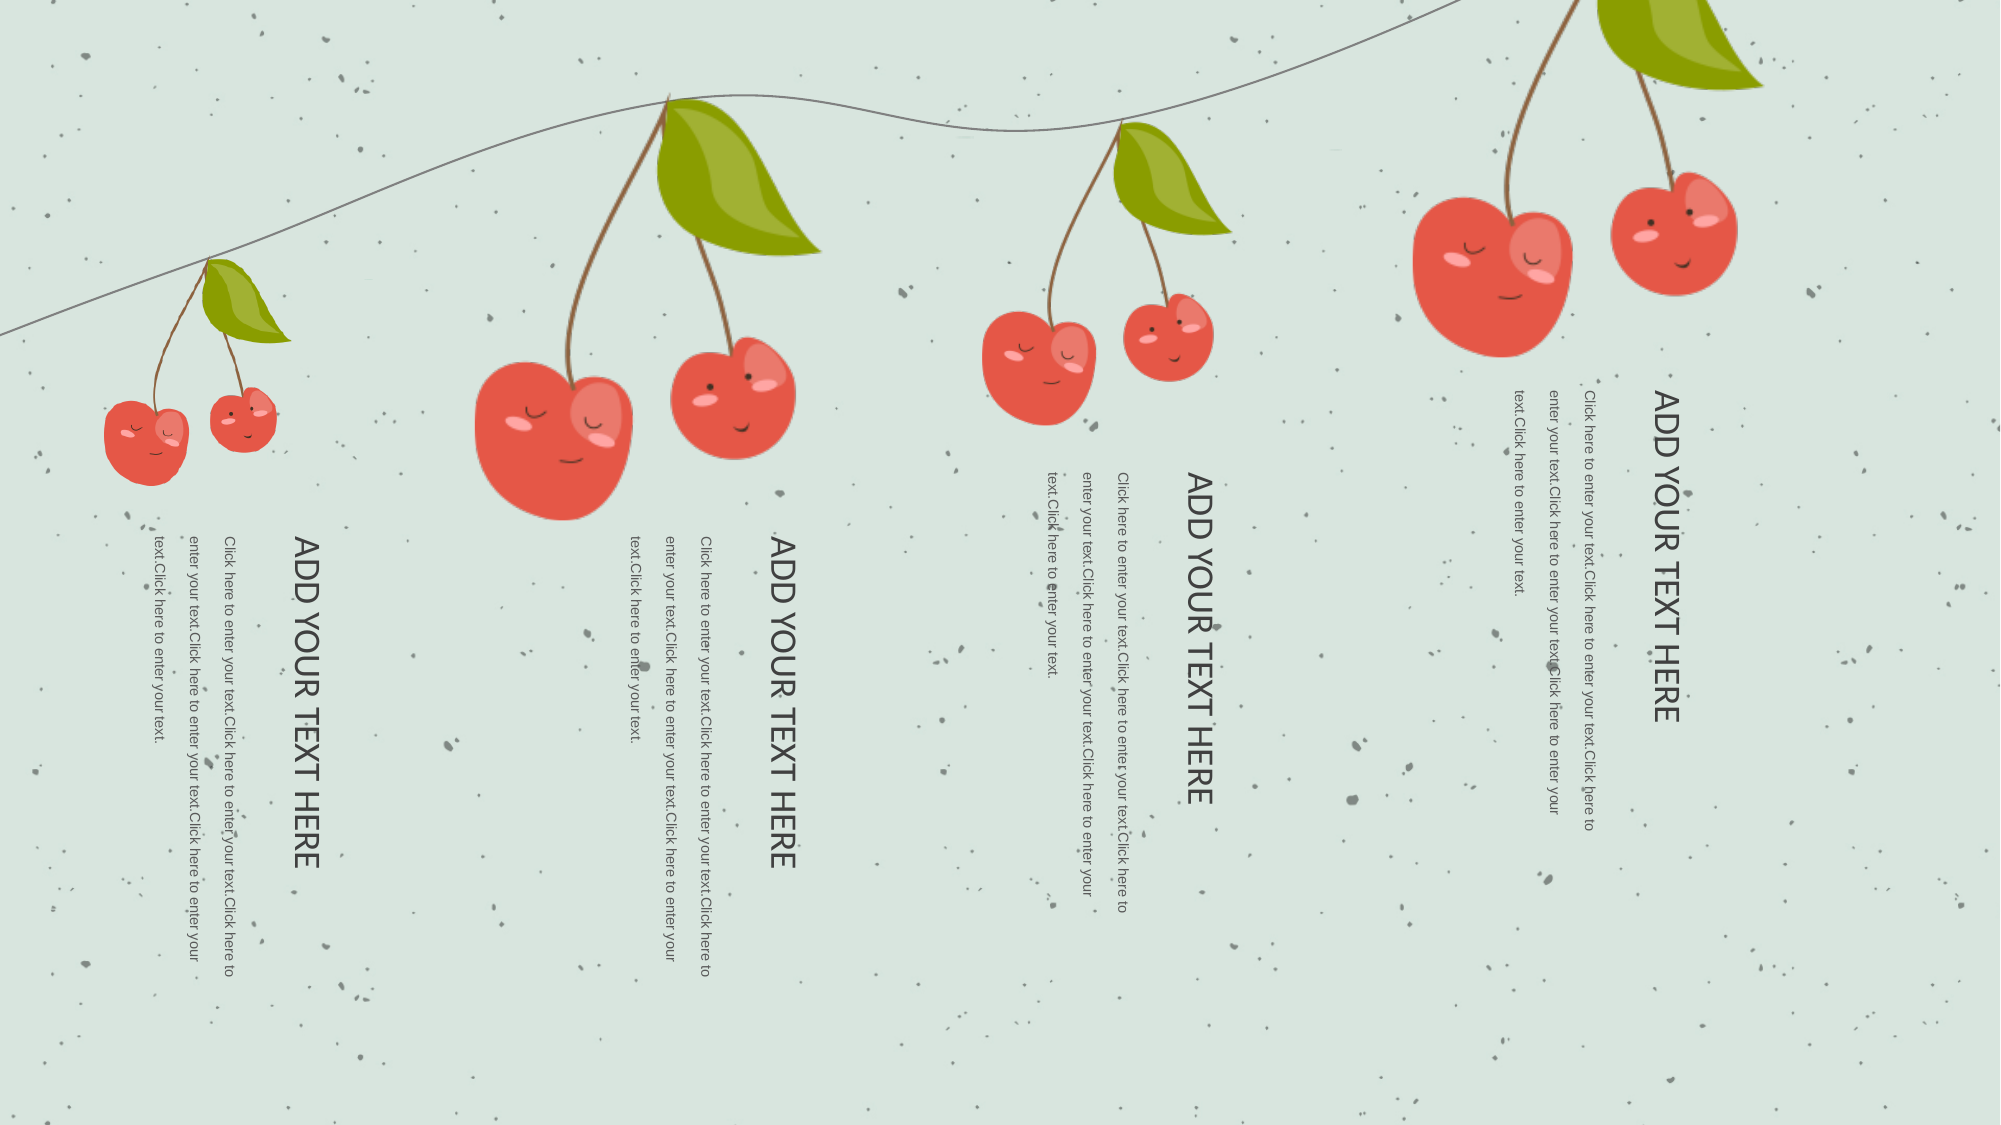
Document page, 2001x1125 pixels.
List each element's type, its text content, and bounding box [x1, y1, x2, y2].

text_box [305, 179, 403, 240]
text_box Click here to enter your text.Click here to enter your text.Click here to enter your text.Click here to enter your text.Click here to enter your text.Click here to enter your text. [1488, 458, 1625, 881]
text_box ADD YOUR TEXT HERE [1158, 497, 1234, 832]
text_box Click here to enter your text.Click here to enter your text.Click here to enter your text.Click here to enter your text.Click here to enter your text.Click here to enter your text. [128, 539, 265, 1027]
text_box Click here to enter your text.Click here to enter your text.Click here to enter your text.Click here to enter your text.Click here to enter your text.Click here to enter your text. [604, 620, 741, 1027]
text_box [1028, 0, 1341, 71]
text_box ADD YOUR TEXT HERE [1625, 458, 1701, 750]
text_box Click here to enter your text.Click here to enter your text.Click here to enter your text.Click here to enter your text.Click here to enter your text.Click here to enter your text. [1021, 497, 1158, 963]
text_box ADD YOUR TEXT HERE [265, 539, 341, 896]
picture [0, 0, 2001, 1125]
text_box [0, 309, 65, 337]
text_box ADD YOUR TEXT HERE [741, 620, 817, 896]
